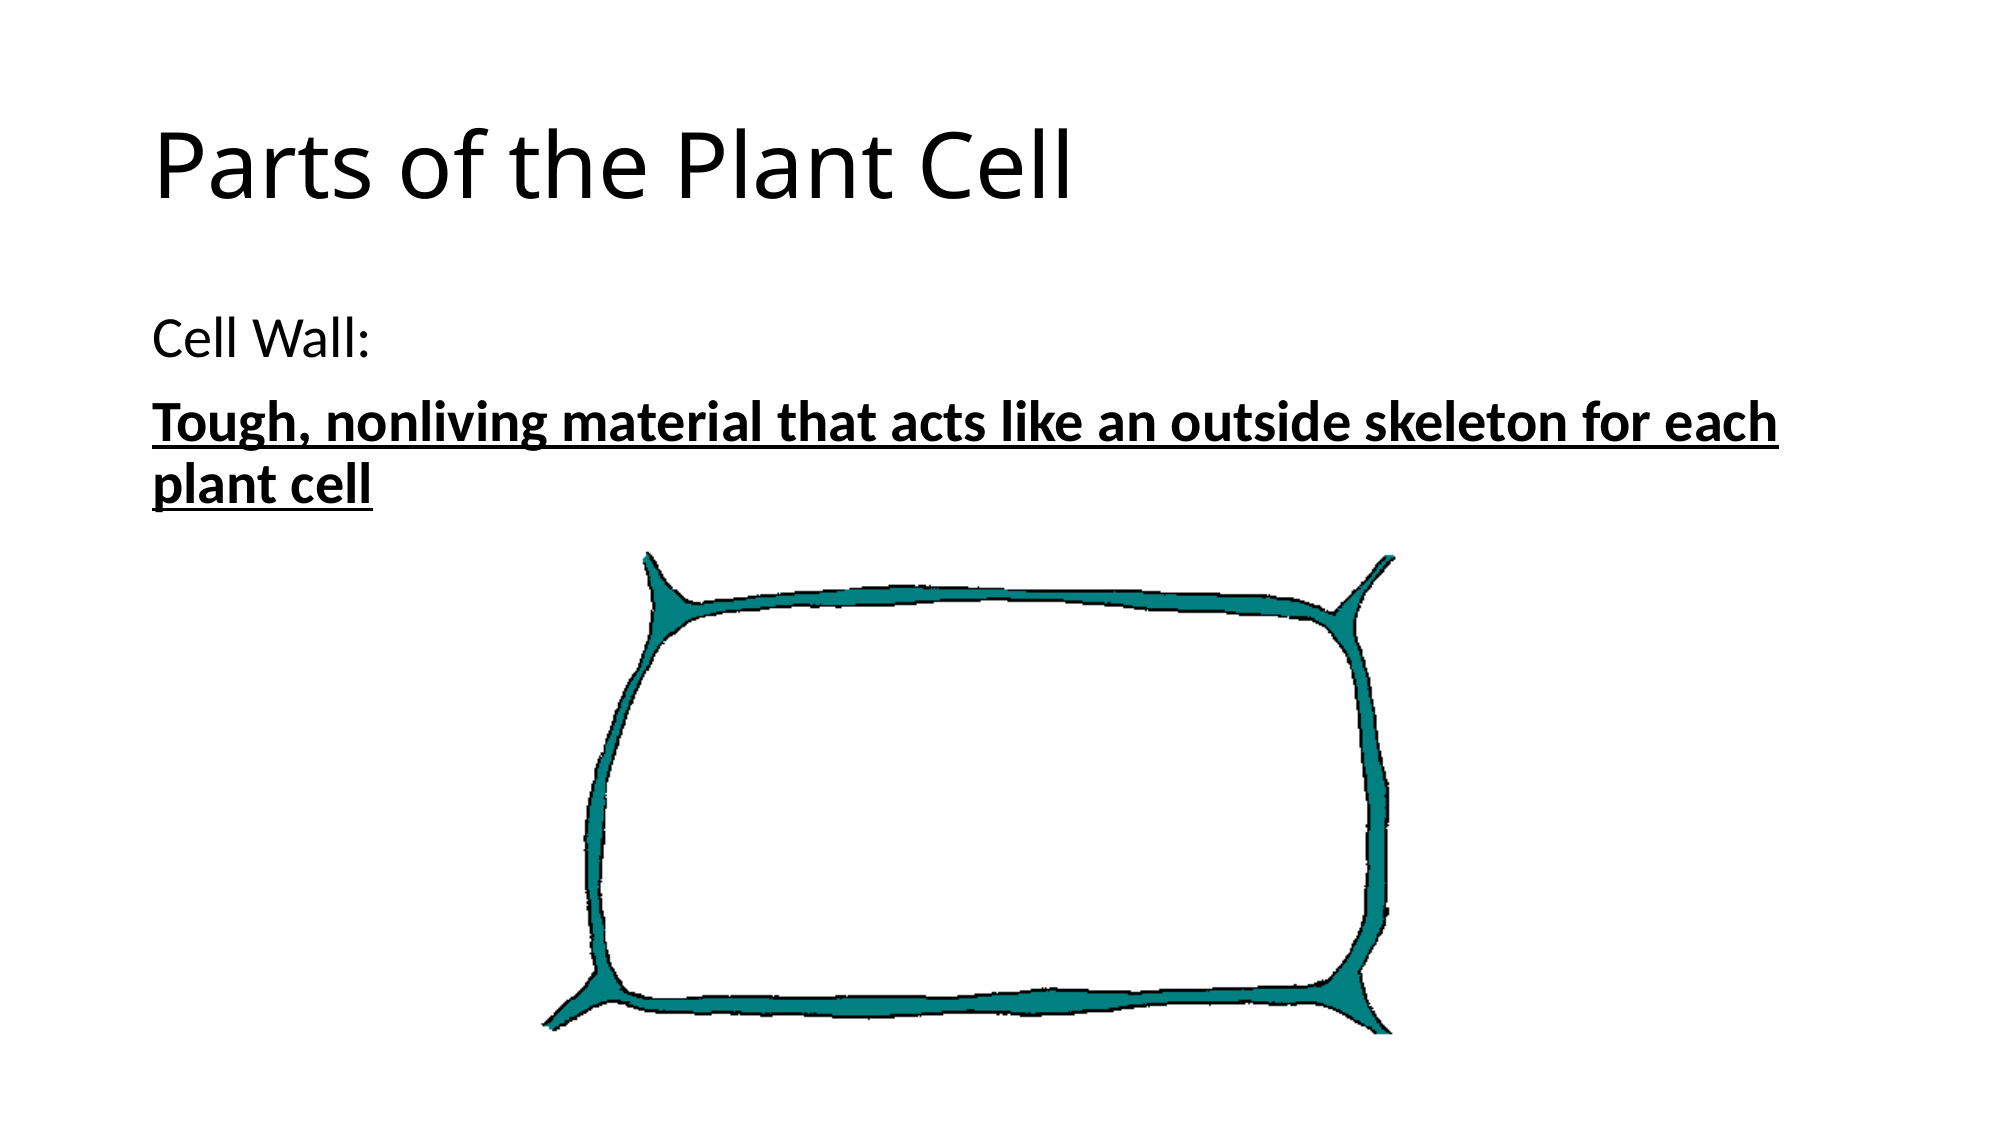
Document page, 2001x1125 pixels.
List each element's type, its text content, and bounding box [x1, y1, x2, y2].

list Cell Wall: Tough, nonliving material that acts like an outside skeleton for each plant cell [137, 299, 1863, 1014]
picture [482, 549, 1477, 1047]
title Parts of the Plant Cell [137, 59, 1863, 278]
